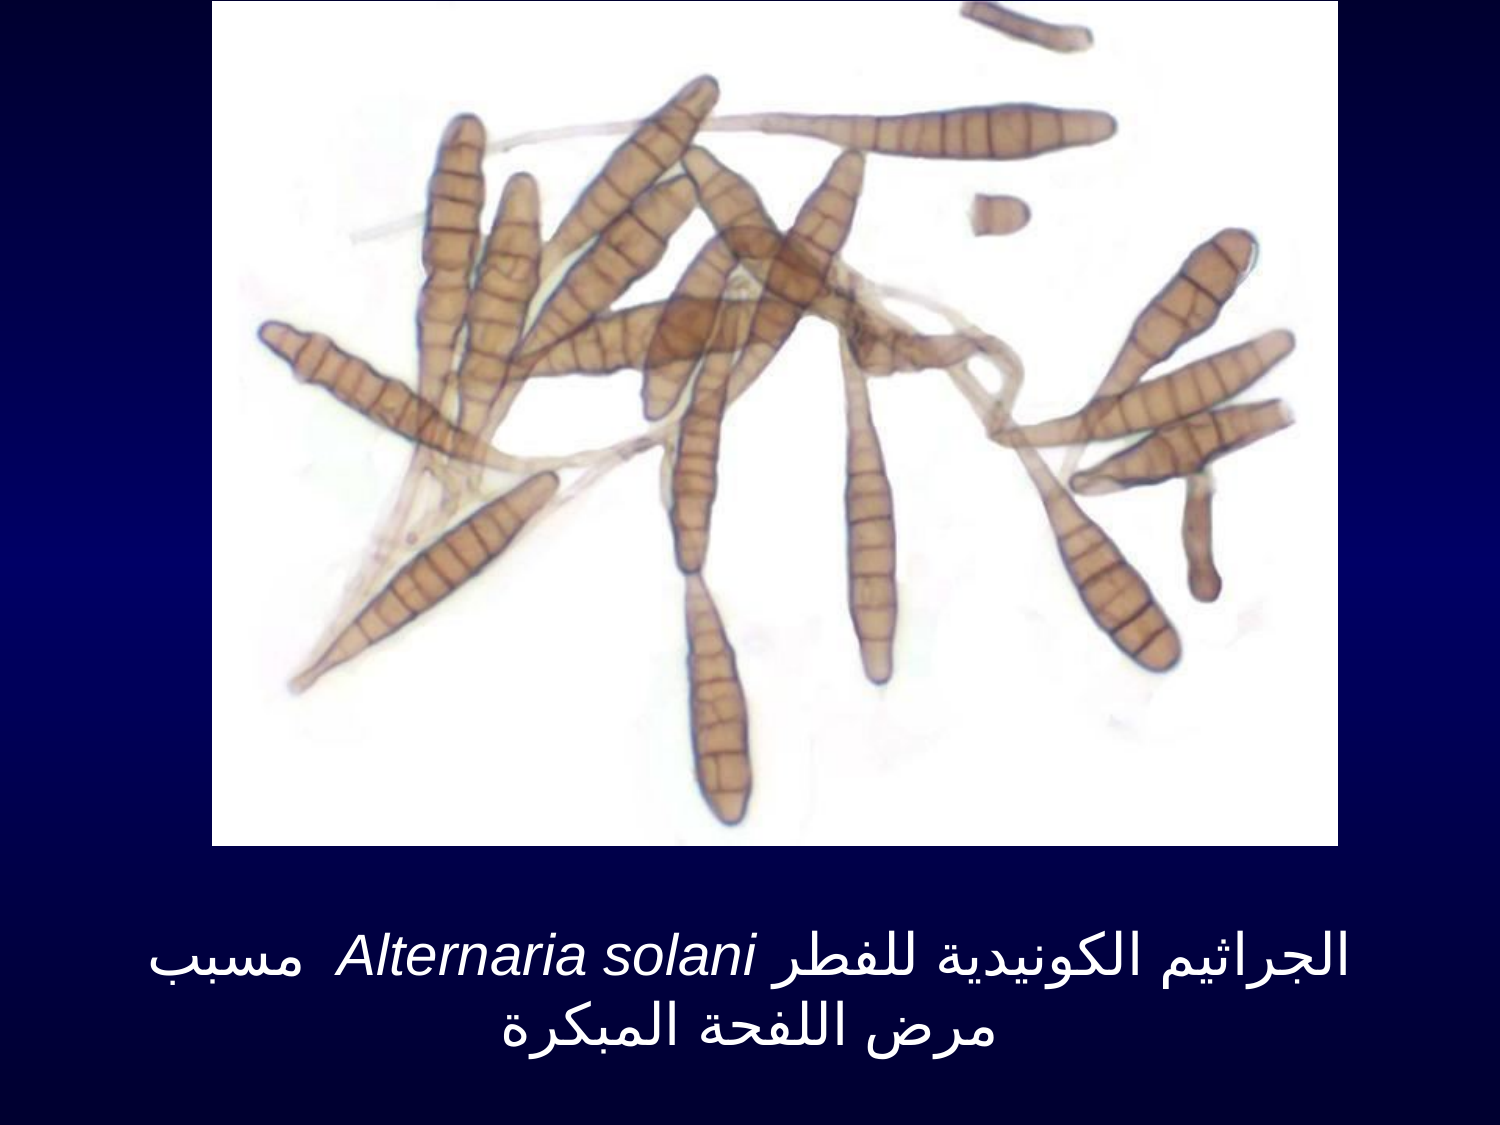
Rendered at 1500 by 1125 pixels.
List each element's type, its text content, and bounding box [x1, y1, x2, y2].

picture [212, 1, 1338, 846]
title الجراثيم الكونيدية للفطر Alternaria solani مسبب مرض اللفحة المبكرة [75, 912, 1425, 1063]
